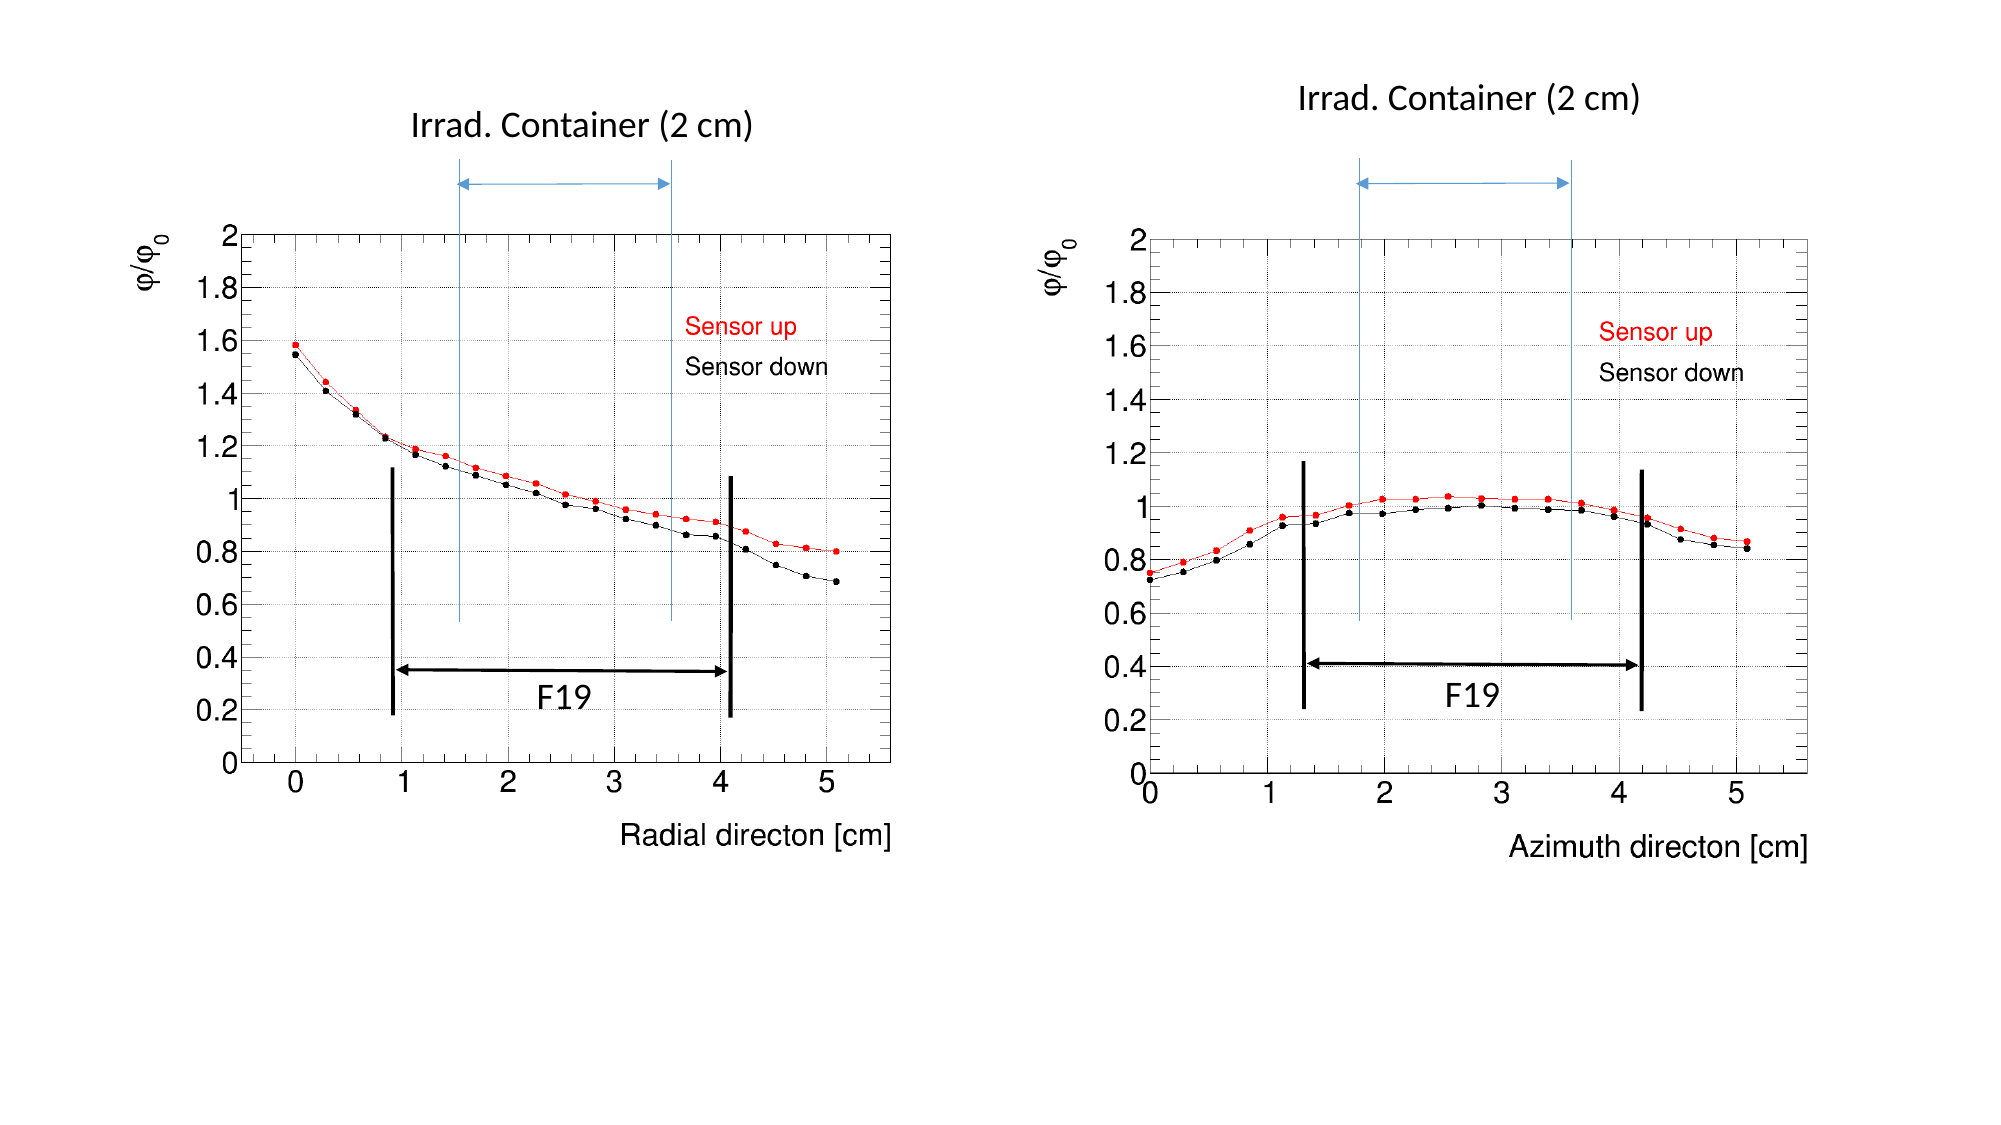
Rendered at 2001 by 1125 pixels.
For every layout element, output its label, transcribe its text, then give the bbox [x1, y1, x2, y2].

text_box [456, 158, 672, 467]
picture [110, 201, 931, 869]
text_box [1303, 460, 1642, 712]
picture [1017, 205, 1848, 881]
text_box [392, 467, 731, 718]
text_box Irrad. Container (2 cm) [1283, 65, 1657, 126]
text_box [1355, 158, 1572, 460]
text_box Irrad. Container (2 cm) [395, 92, 775, 153]
